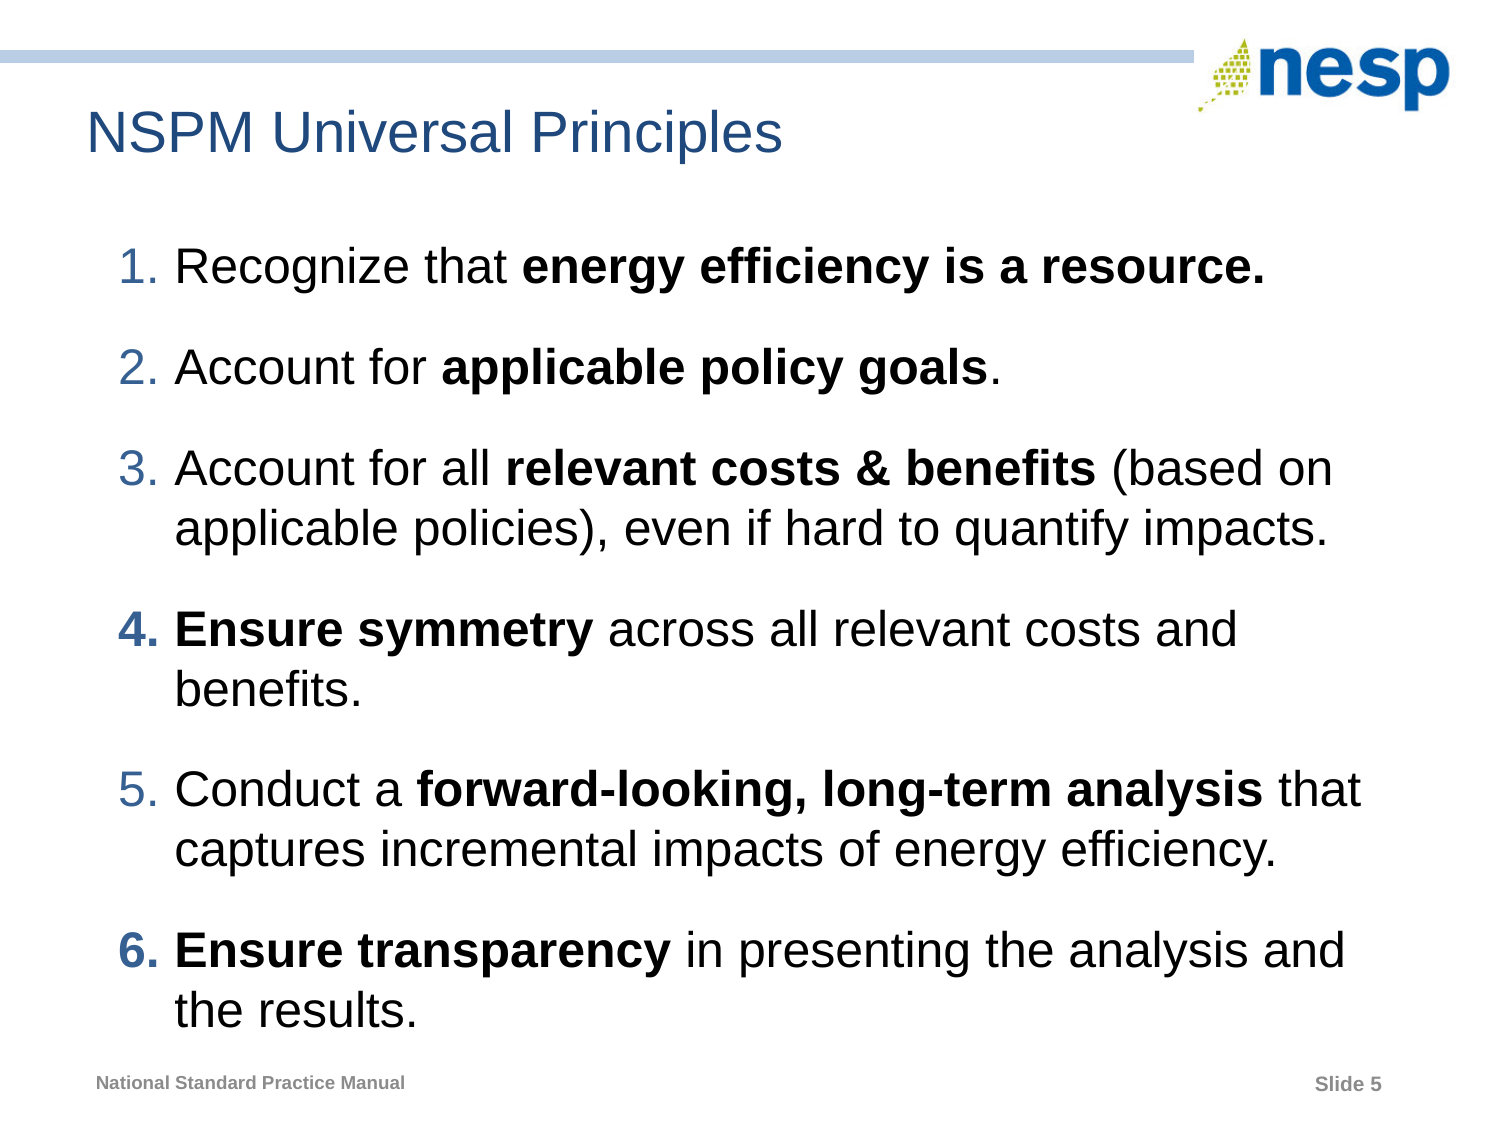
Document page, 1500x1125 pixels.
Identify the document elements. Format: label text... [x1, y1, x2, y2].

list Recognize that energy efficiency is a resource. Account for applicable policy goals. Account for all relevant costs & benefits (based on applicable policies), even if hard to quantify impacts. Ensure symmetry across all relevant costs and benefits. Conduct a forward-looking, long-term analysis that captures incremental impacts of energy efficiency. Ensure transparency in presenting the analysis and the results. [103, 226, 1397, 1050]
title NSPM Universal Principles [71, 56, 1366, 211]
slide_number 5 [1059, 1054, 1397, 1112]
picture [1183, 30, 1462, 127]
